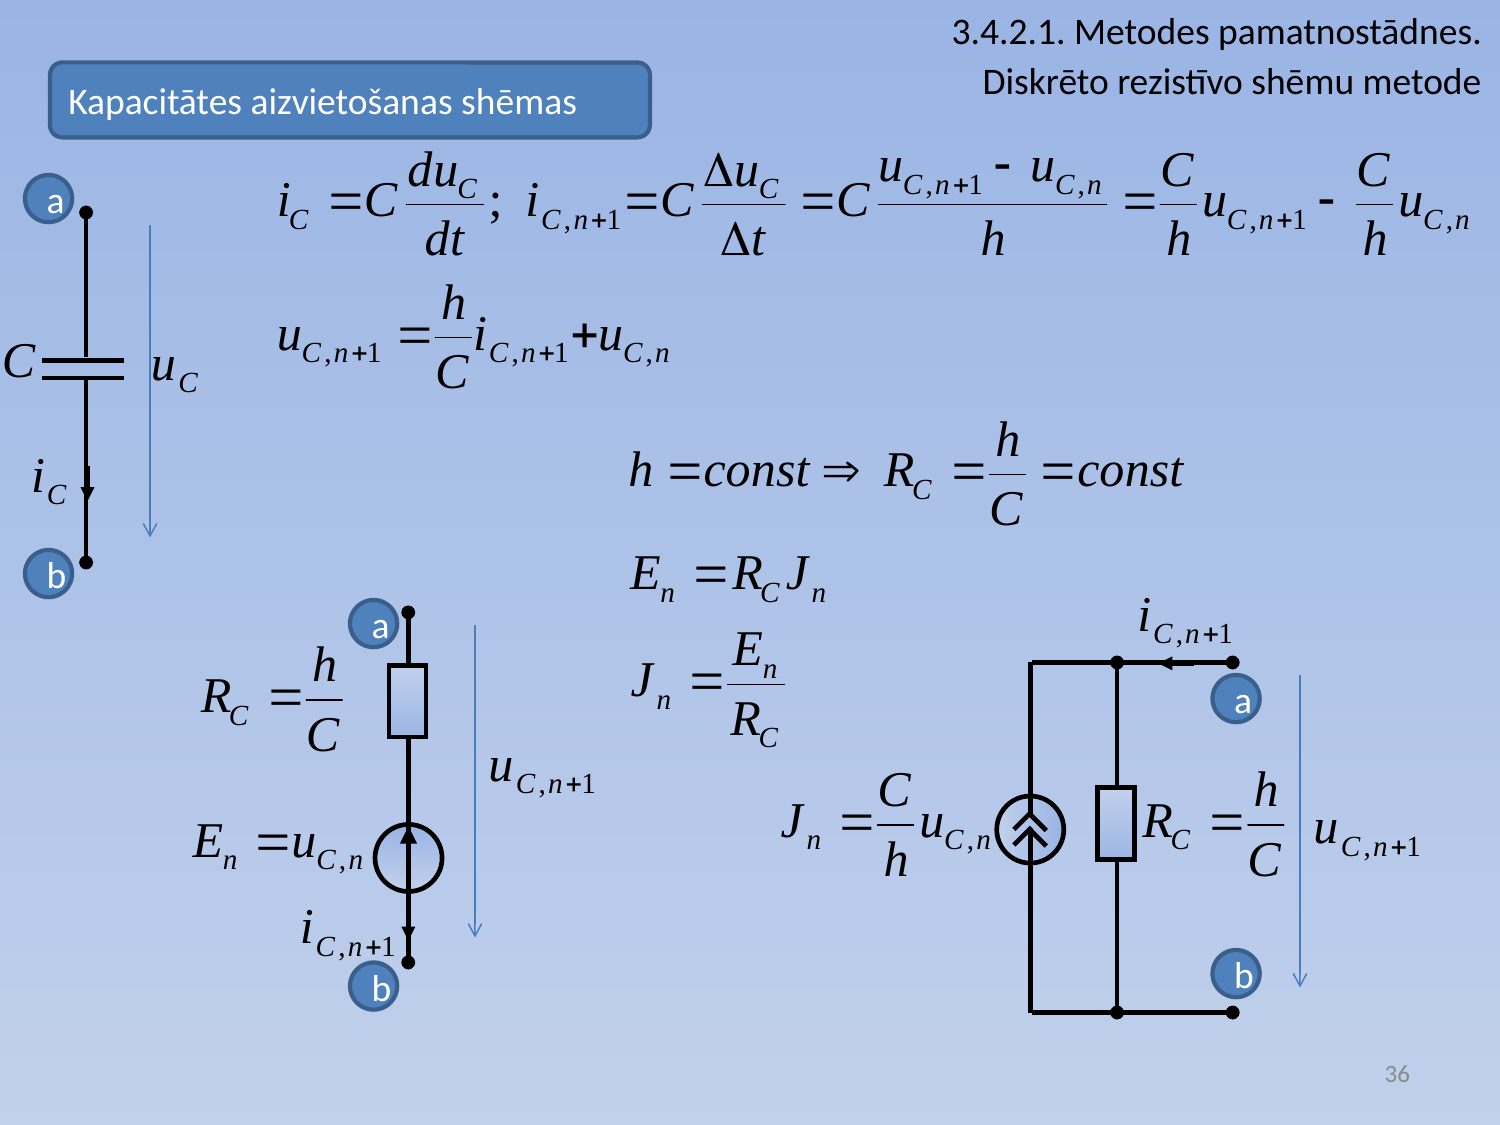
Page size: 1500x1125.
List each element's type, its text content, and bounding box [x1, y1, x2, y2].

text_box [187, 599, 598, 1010]
slide_number 36 [1074, 1042, 1425, 1103]
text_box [0, 174, 204, 598]
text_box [774, 587, 1423, 1013]
text_box Diskrēto rezistīvo shēmu metode [967, 49, 1497, 110]
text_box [624, 412, 1190, 755]
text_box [274, 137, 1476, 396]
text_box 3.4.2.1. Metodes pamatnostādnes. [936, 0, 1498, 60]
text_box Kapacitātes aizvietošanas shēmas [47, 60, 653, 140]
